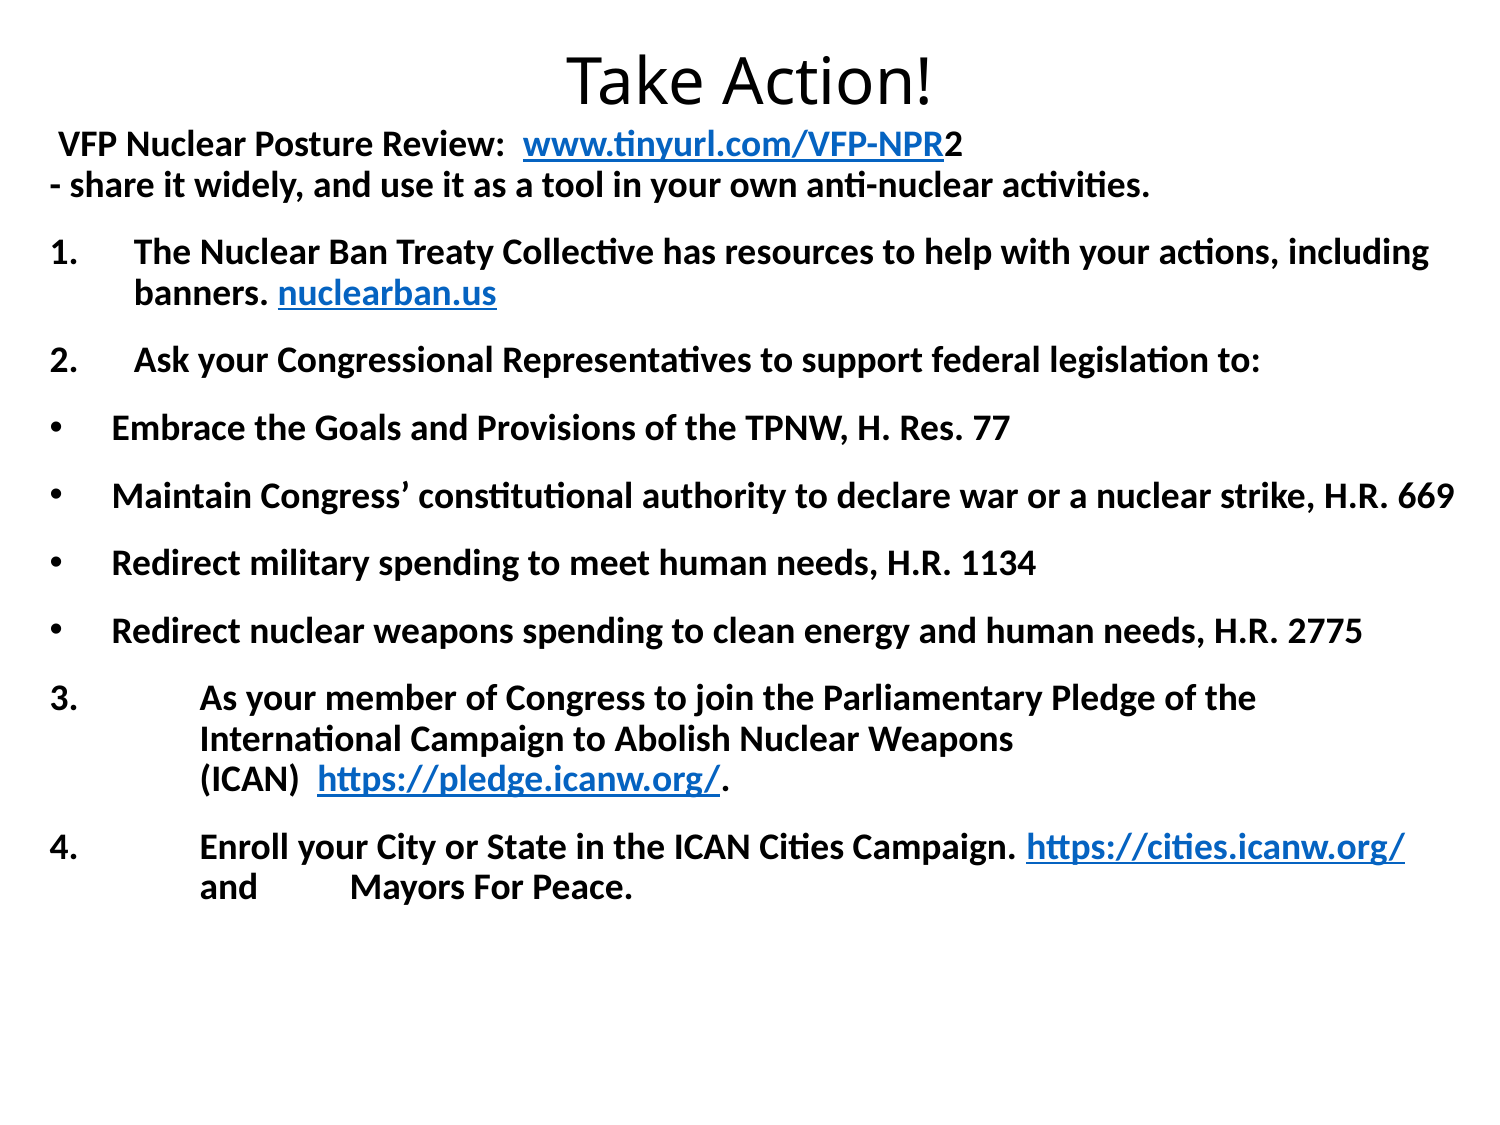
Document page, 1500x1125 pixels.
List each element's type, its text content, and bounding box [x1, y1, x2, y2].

title Take Action! [103, 40, 1397, 117]
list VFP Nuclear Posture Review: www.tinyurl.com/VFP-NPR2 - share it widely, and use it as a tool in your own anti-nuclear activities. The Nuclear Ban Treaty Collective has resources to help with your actions, including banners. nuclearban.us Ask your Congressional Representatives to support federal legislation to: Embrace the Goals and Provisions of the TPNW, H. Res. 77 Maintain Congress’ constitutional authority to declare war or a nuclear strike, H.R. 669 Redirect military spending to meet human needs, H.R. 1134 Redirect nuclear weapons spending to clean energy and human needs, H.R. 2775 3. As your member of Congress to join the Parliamentary Pledge of the International Campaign to Abolish Nuclear Weapons (ICAN) https://pledge.icanw.org/. 4. Enroll your City or State in the ICAN Cities Campaign. https://cities.icanw.org/ and Mayors For Peace. [34, 117, 1484, 1056]
